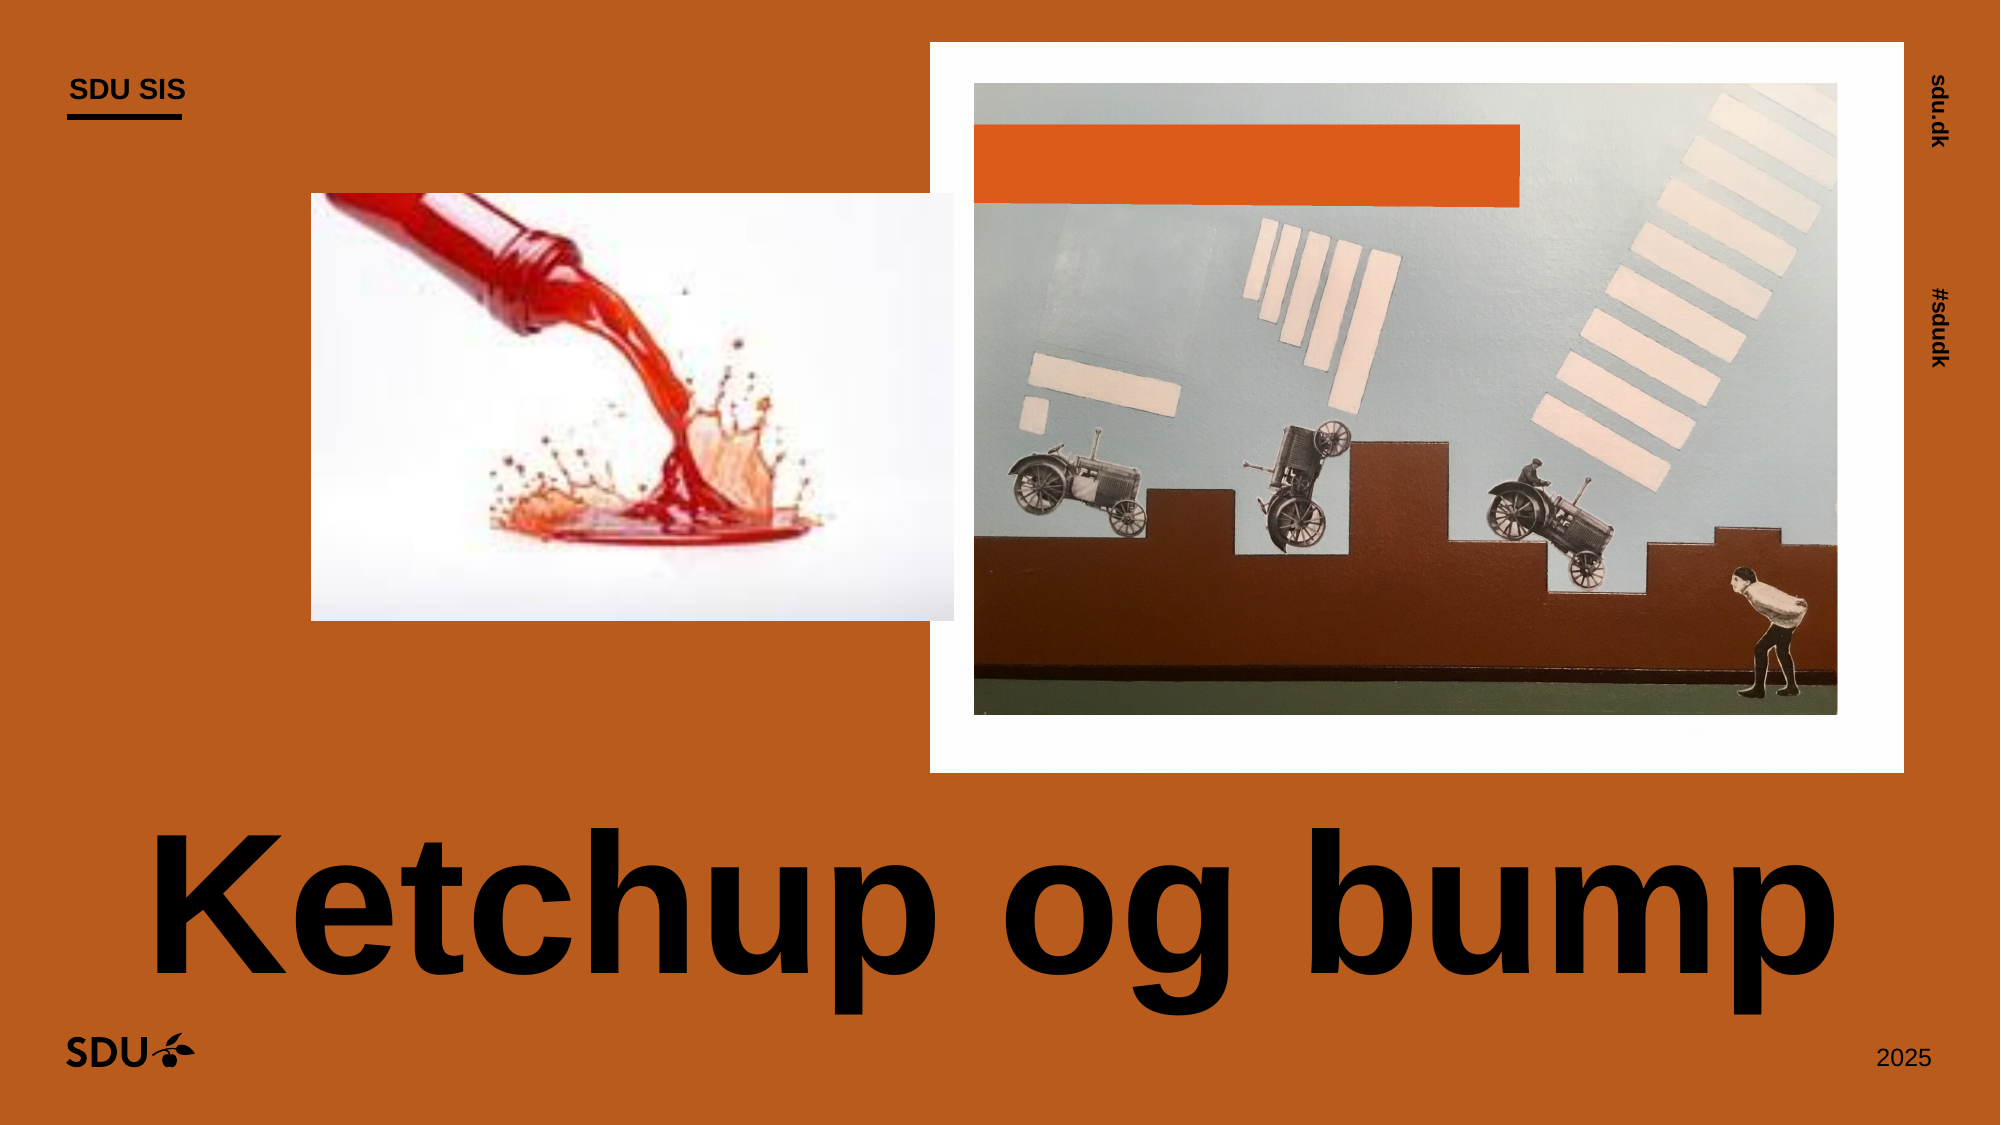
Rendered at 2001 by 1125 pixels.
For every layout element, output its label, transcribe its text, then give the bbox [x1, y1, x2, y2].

picture [311, 42, 1904, 773]
title Ketchup og bump [144, 801, 1974, 1043]
